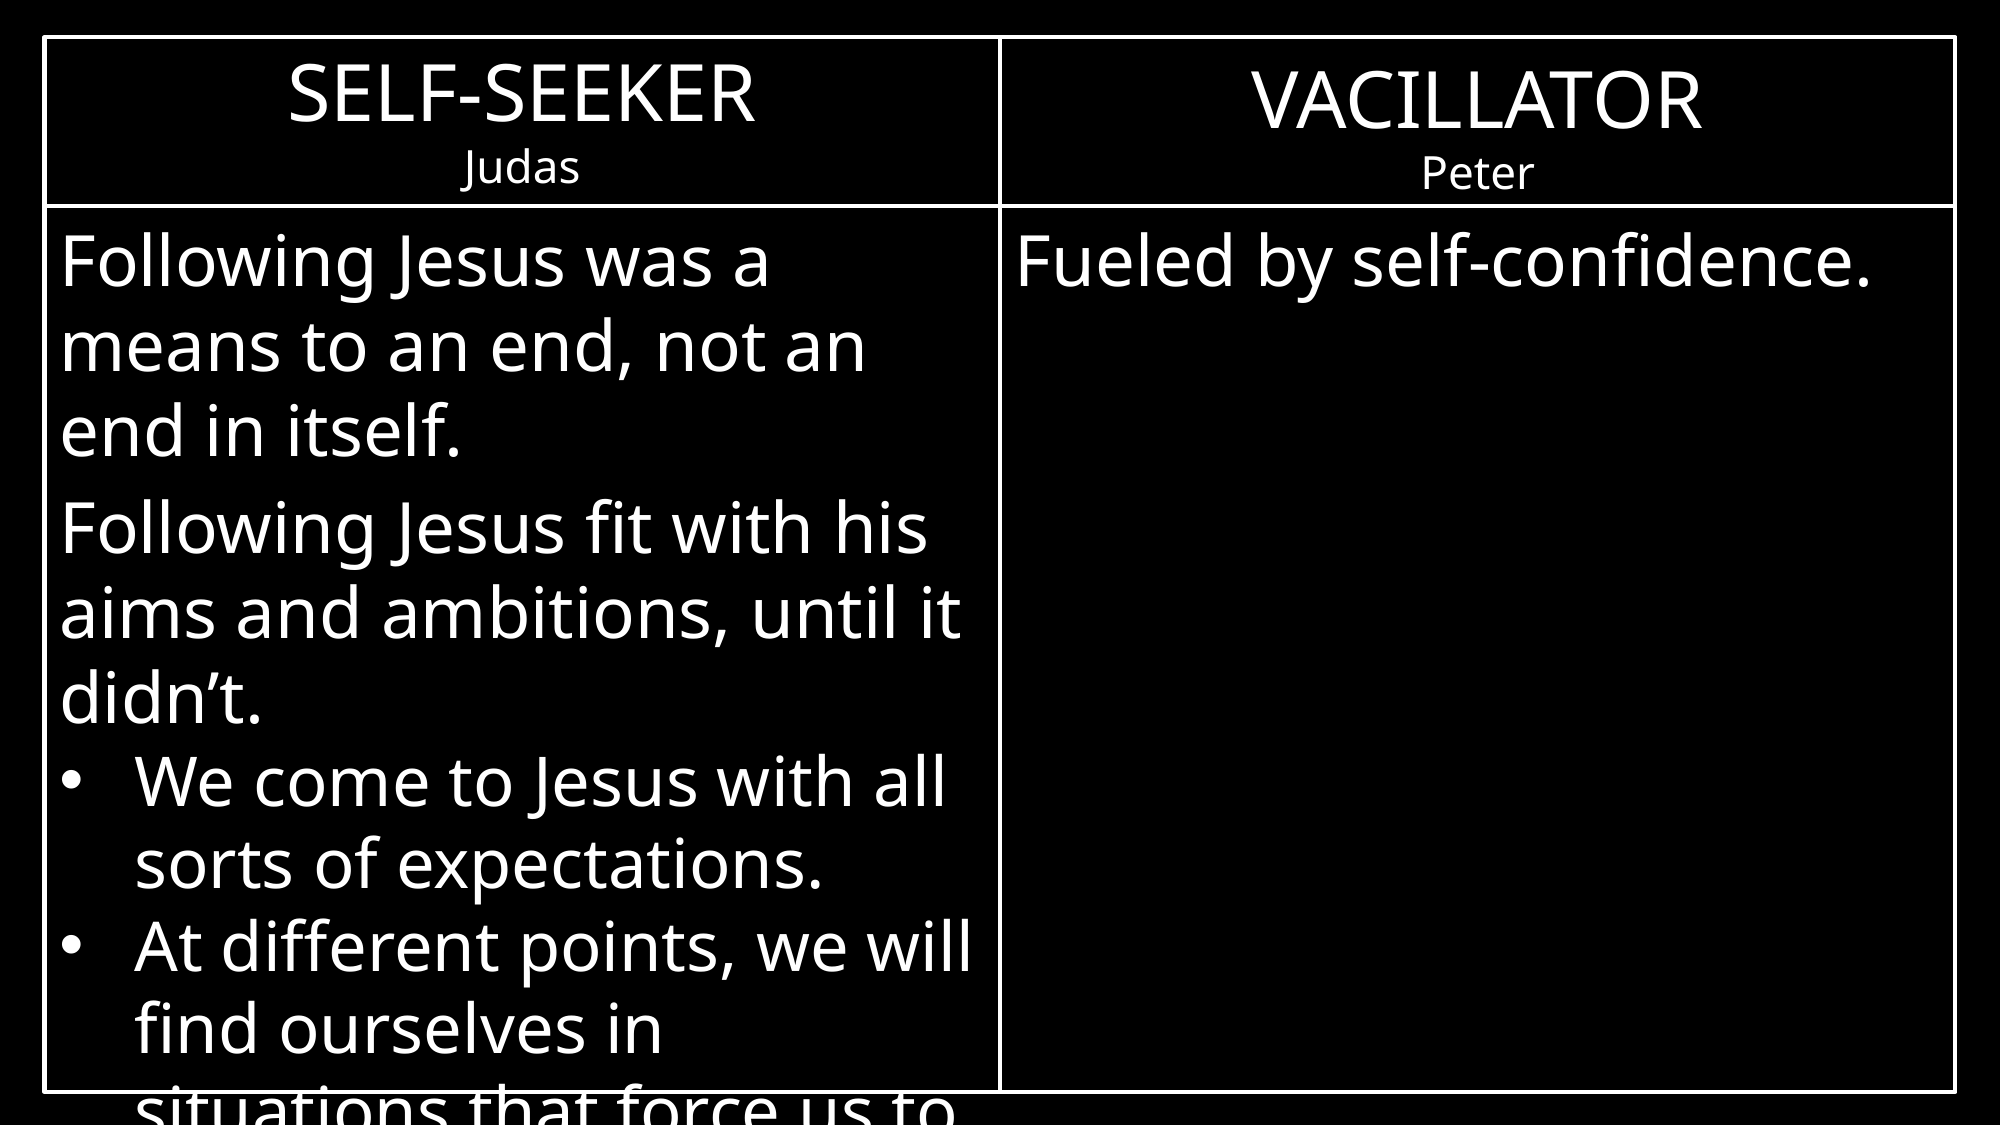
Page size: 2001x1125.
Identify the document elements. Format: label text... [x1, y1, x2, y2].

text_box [44, 37, 1956, 1093]
text_box Following Jesus was a means to an end, not an end in itself. Following Jesus fit with his aims and ambitions, until it didn’t. We come to Jesus with all sorts of expectations. At different points, we will find ourselves in situations that force us to decide. [44, 1101, 1000, 1125]
